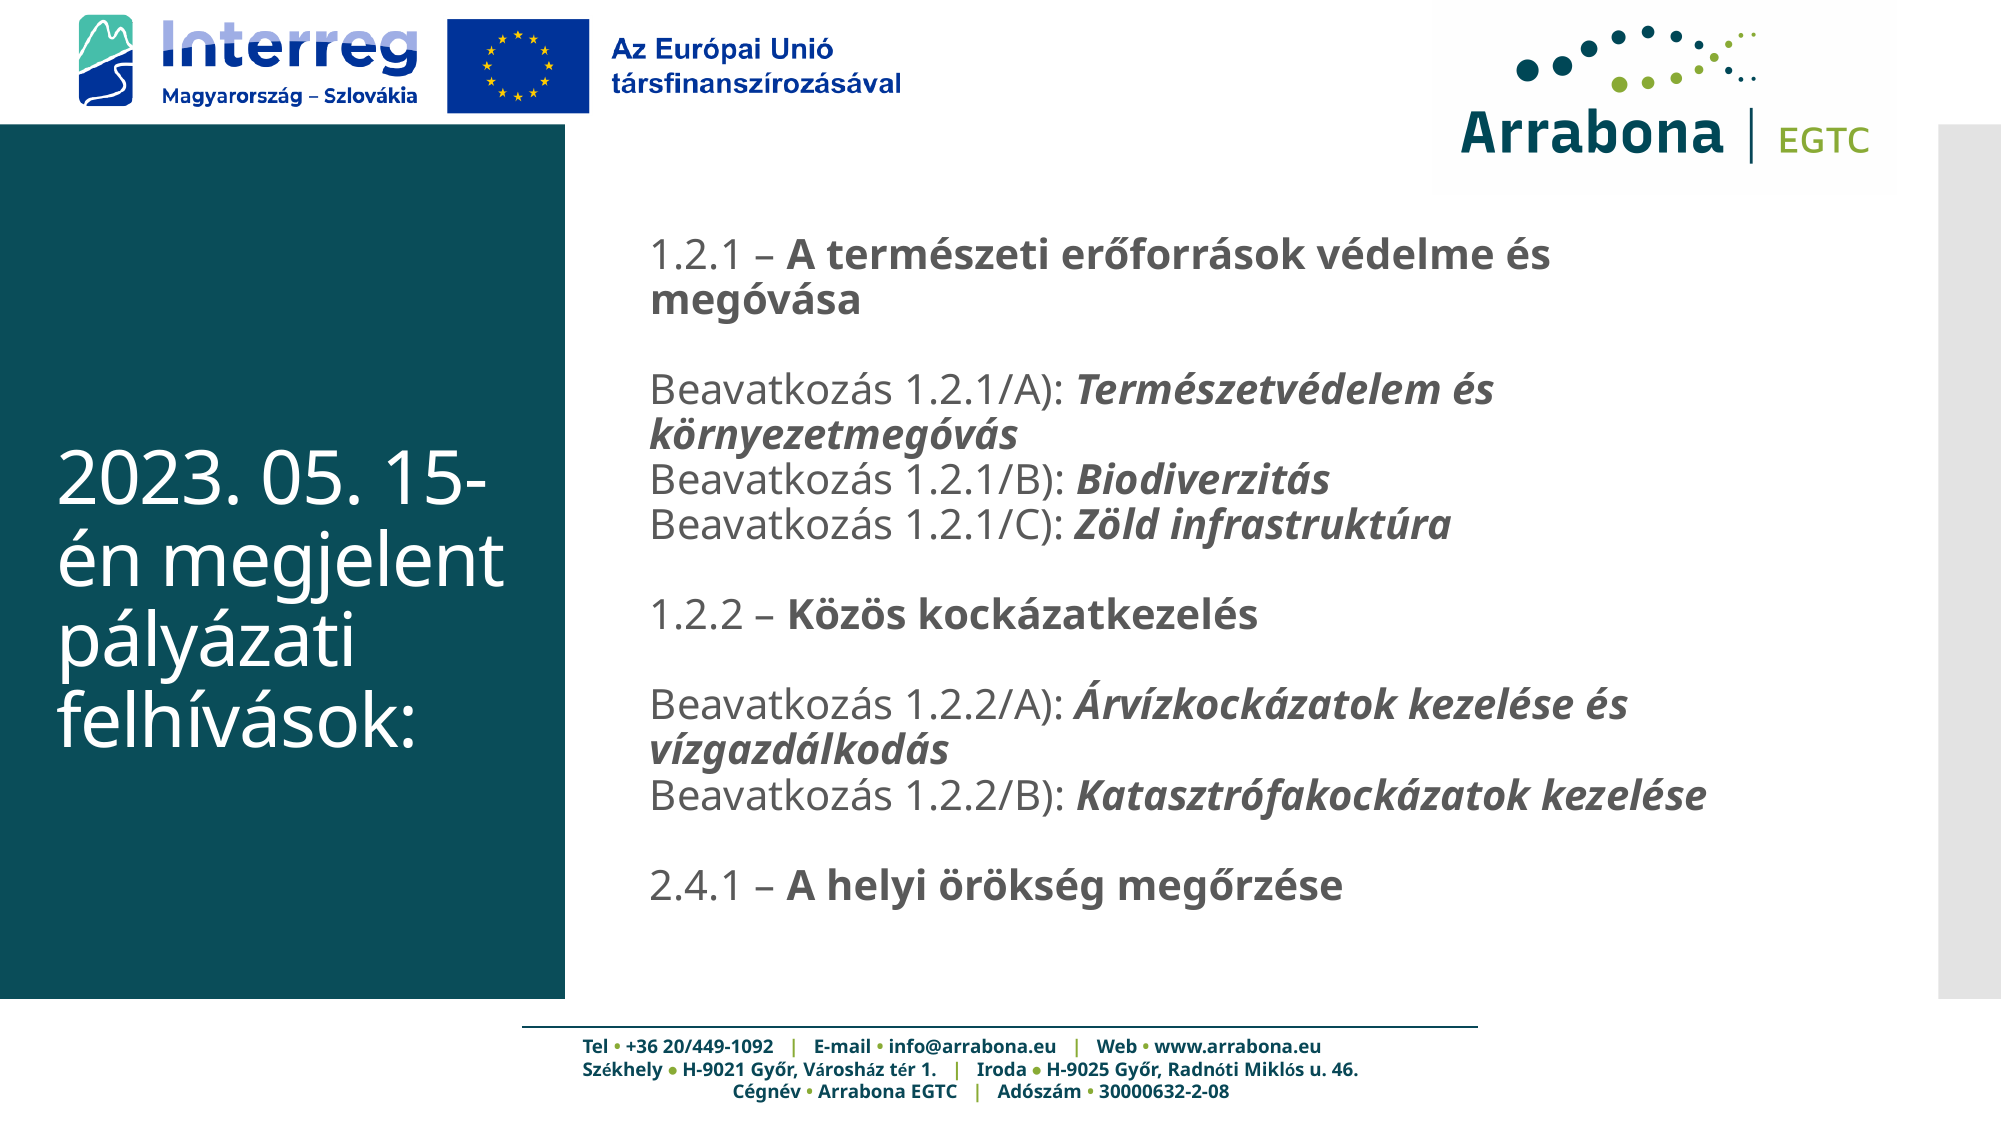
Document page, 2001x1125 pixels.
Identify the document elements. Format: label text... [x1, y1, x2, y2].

text_box Tel • +36 20/449-1092 | E-mail • info@arrabona.eu | Web • www.arrabona.eu Székhely • H-9021 Győr, Városház tér 1. | Iroda • H-9025 Győr, Radnóti Miklós u. 46. Cégnév • Arrabona EGTC | Adószám • 30000632-2-08 [567, 1028, 1433, 1110]
title 2023. 05. 15-én megjelent pályázati felhívások: [41, 184, 525, 940]
picture [1432, 0, 1897, 196]
picture [77, 14, 901, 116]
list 1.2.1 – A természeti erőforrások védelme és megóvása Beavatkozás 1.2.1/A): Természetvédelem és környezetmegóvás Beavatkozás 1.2.1/B): Biodiverzitás Beavatkozás 1.2.1/C): Zöld infrastruktúra 1.2.2 – Közös kockázatkezelés Beavatkozás 1.2.2/A): Árvízkockázatok kezelése és vízgazdálkodás Beavatkozás 1.2.2/B): Katasztrófakockázatok kezelése 2.4.1 – A helyi örökség megőrzése [634, 115, 1739, 982]
